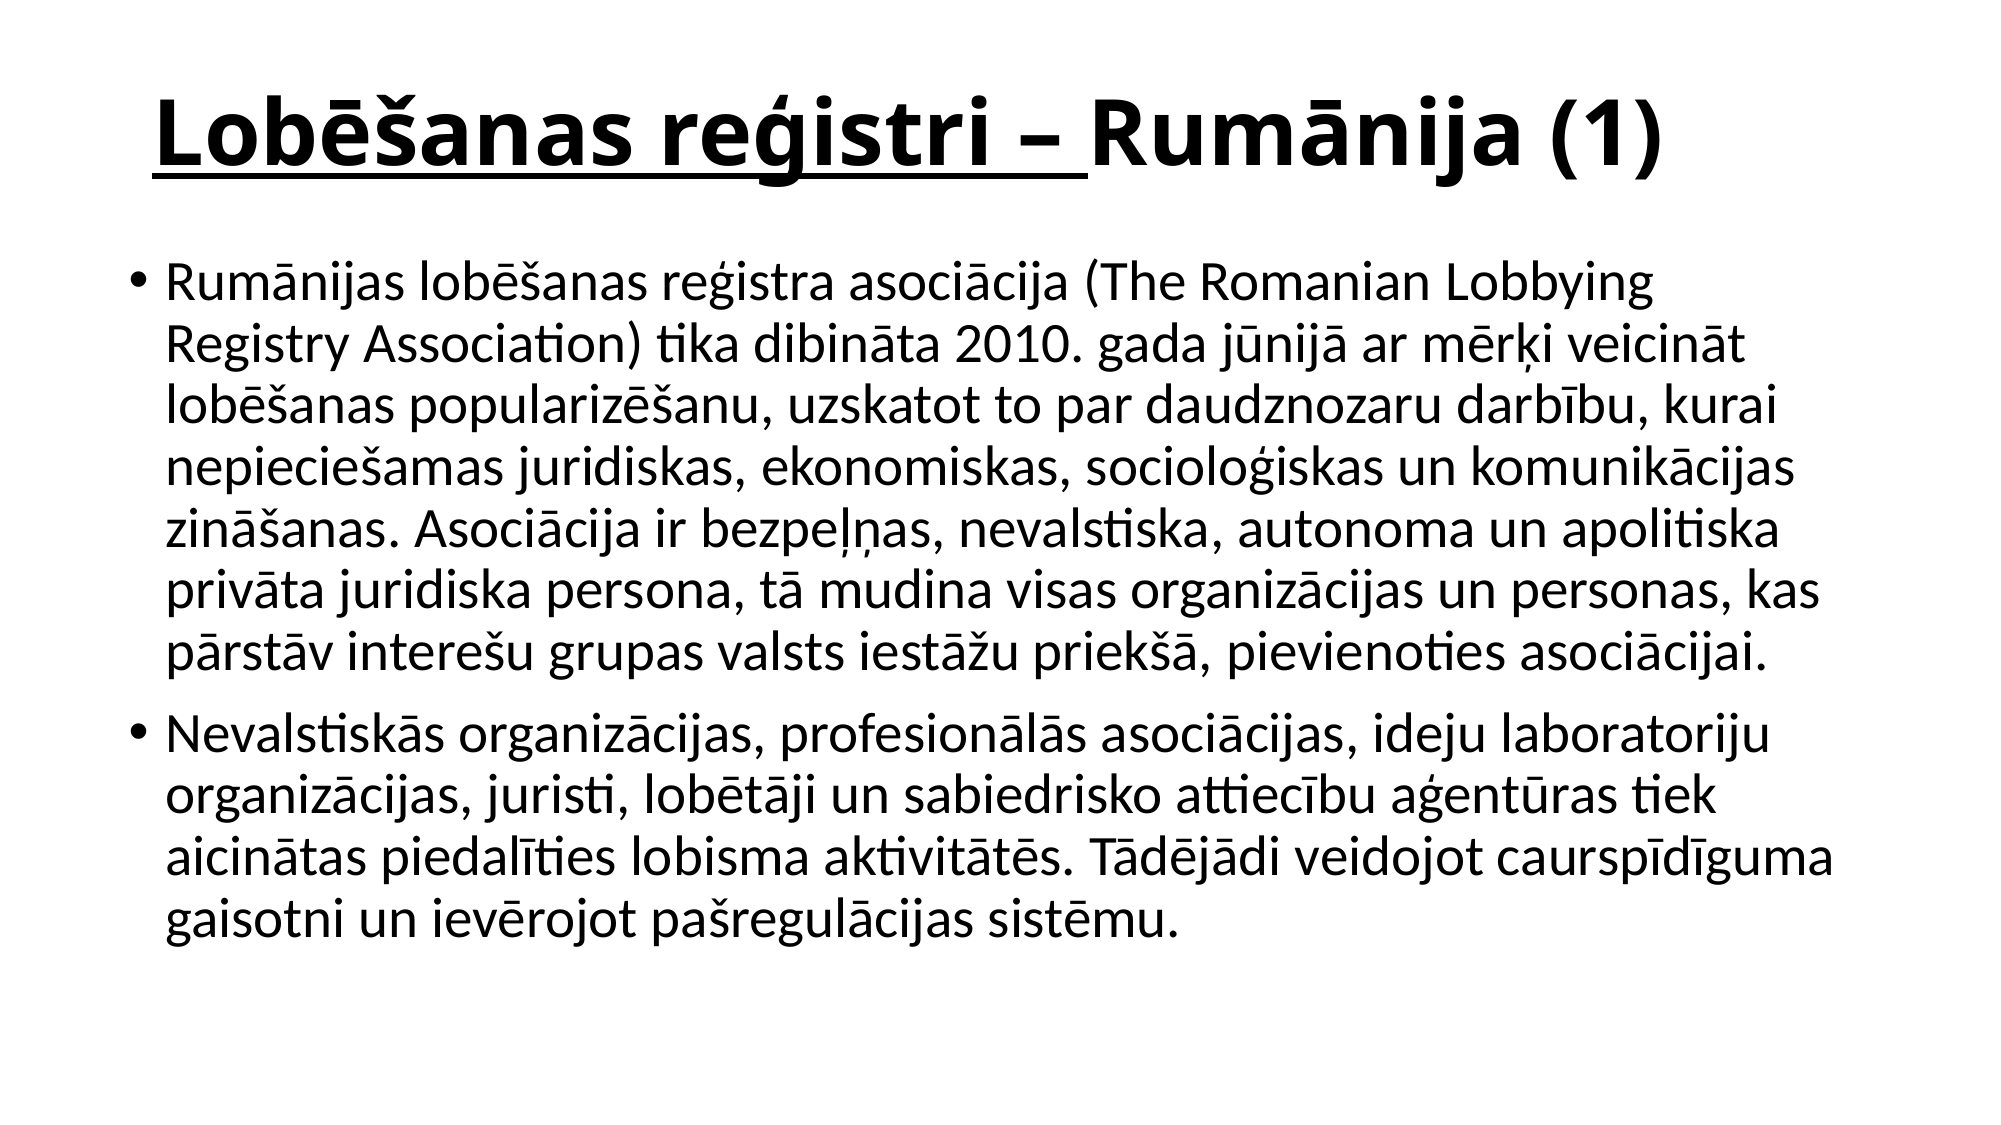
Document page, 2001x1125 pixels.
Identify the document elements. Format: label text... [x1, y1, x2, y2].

list Rumānijas lobēšanas reģistra asociācija (The Romanian Lobbying Registry Association) tika dibināta 2010. gada jūnijā ar mērķi veicināt lobēšanas popularizēšanu, uzskatot to par daudznozaru darbību, kurai nepieciešamas juridiskas, ekonomiskas, socioloģiskas un komunikācijas zināšanas. Asociācija ir bezpeļņas, nevalstiska, autonoma un apolitiska privāta juridiska persona, tā mudina visas organizācijas un personas, kas pārstāv interešu grupas valsts iestāžu priekšā, pievienoties asociācijai. Nevalstiskās organizācijas, profesionālās asociācijas, ideju laboratoriju organizācijas, juristi, lobētāji un sabiedrisko attiecību aģentūras tiek aicinātas piedalīties lobisma aktivitātēs. Tādējādi veidojot caurspīdīguma gaisotni un ievērojot pašregulācijas sistēmu. [113, 243, 1863, 1005]
title Lobēšanas reģistri – Rumānija (1) [137, 59, 1863, 213]
